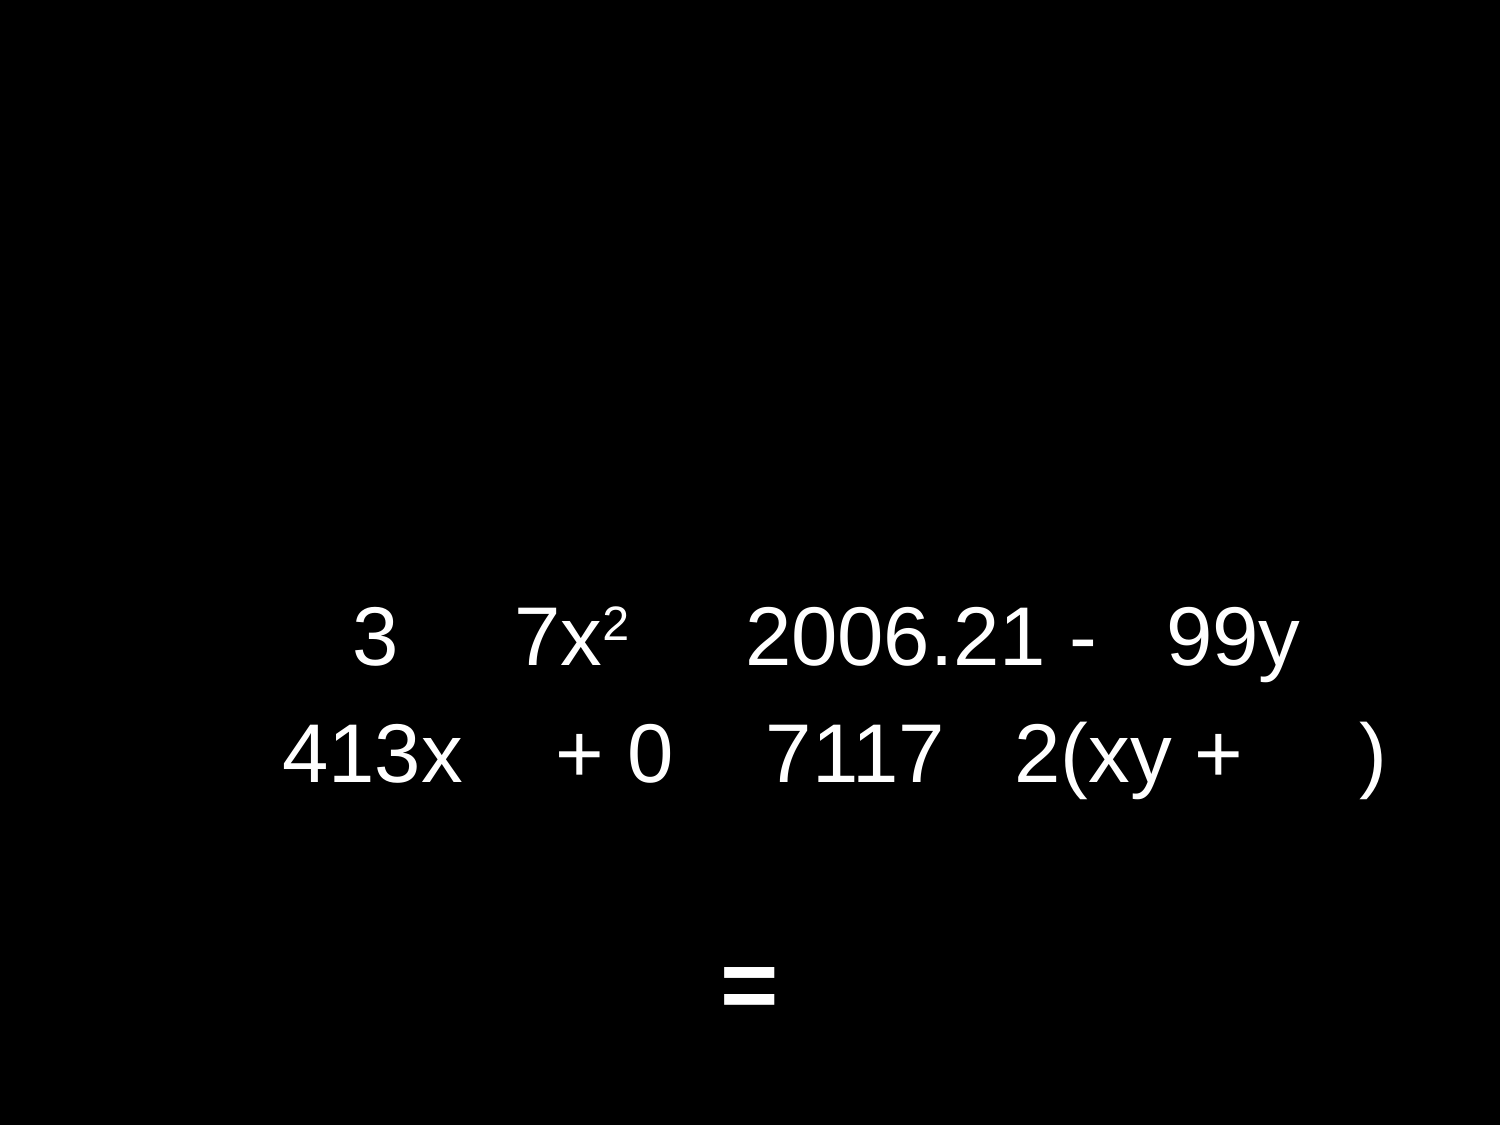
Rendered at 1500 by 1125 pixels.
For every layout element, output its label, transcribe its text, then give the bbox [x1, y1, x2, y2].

subtitle 3 7x2 2006.21 - 99y 413x + 0 7117 2(xy + ) = [81, 575, 1419, 1088]
